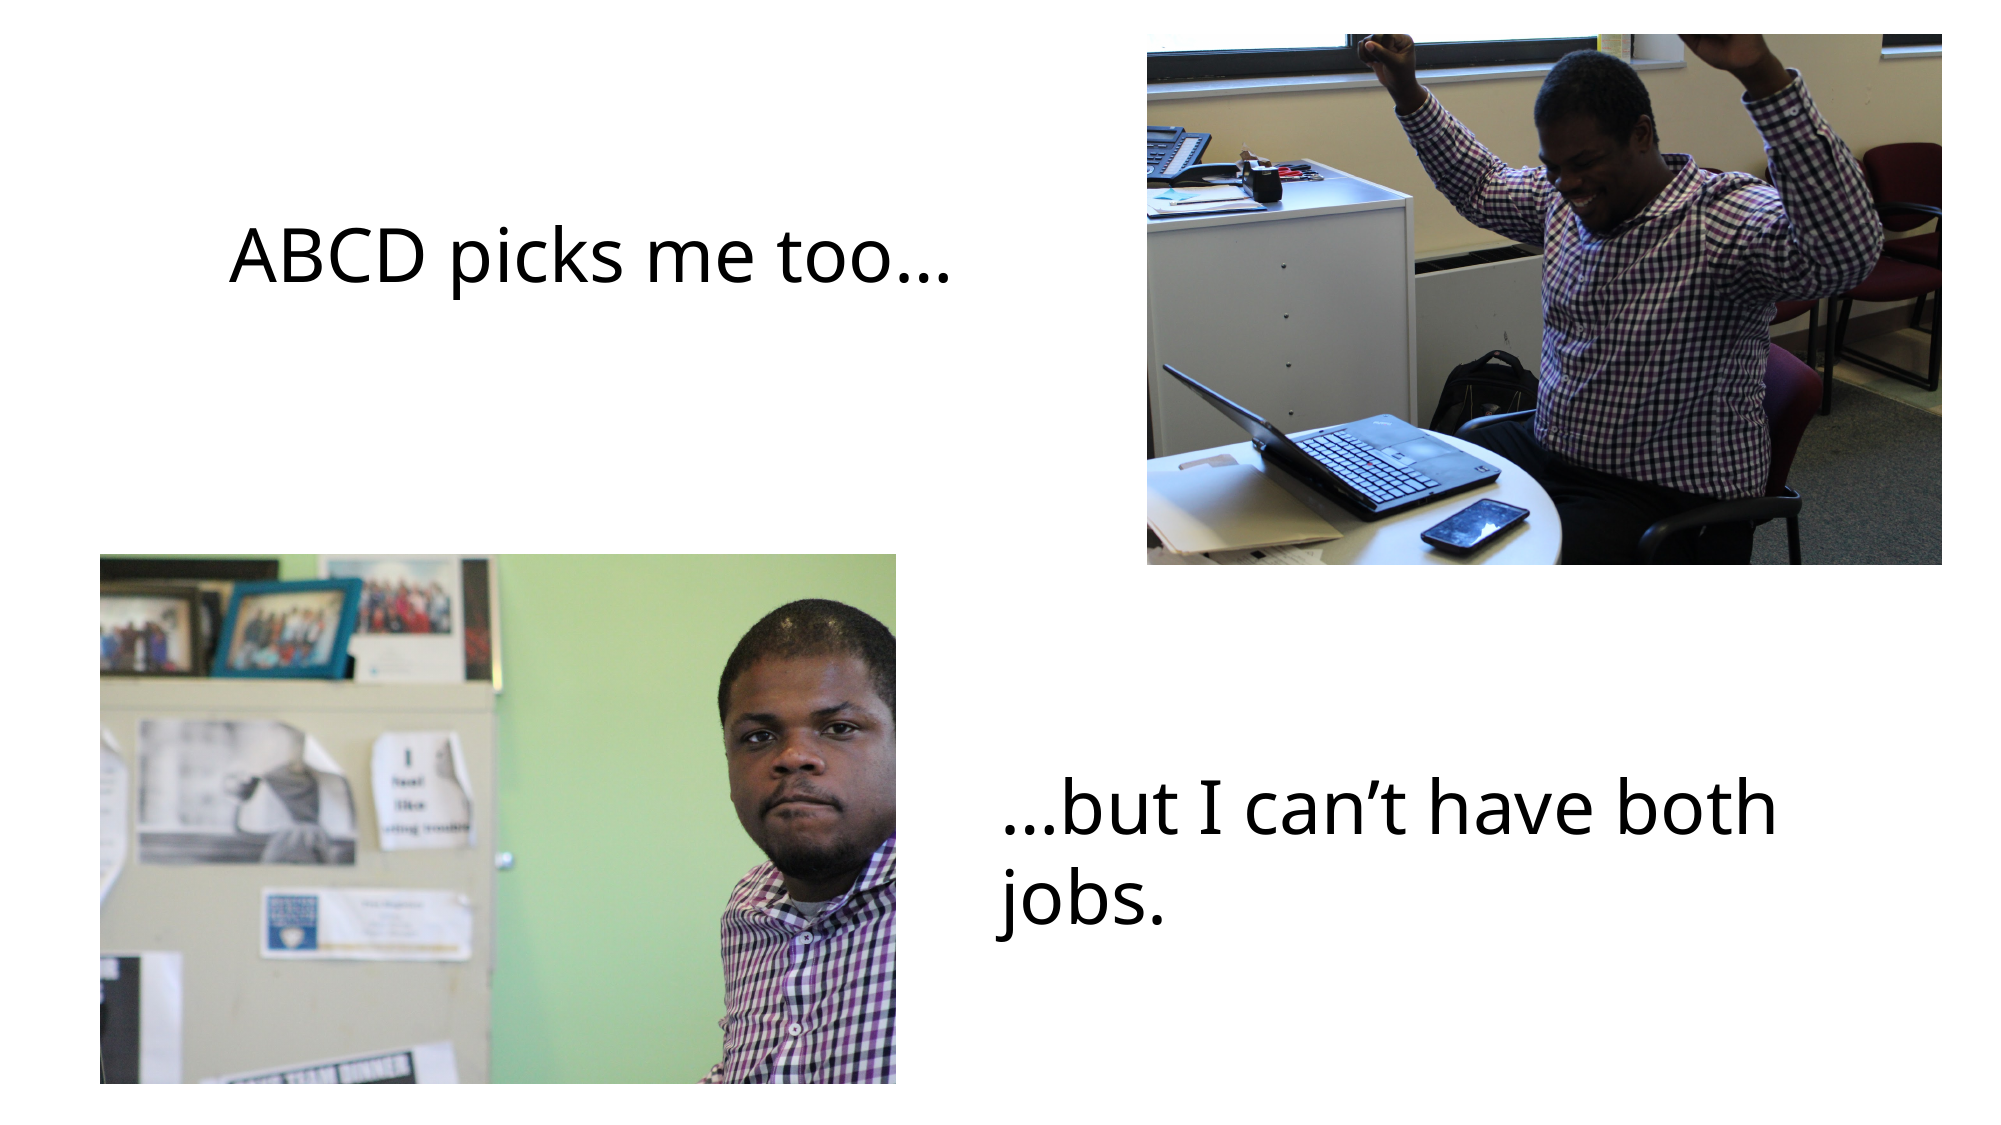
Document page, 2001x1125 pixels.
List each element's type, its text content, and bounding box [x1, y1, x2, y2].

text_box …but I can’t have both jobs. [985, 744, 1942, 928]
picture [1146, 34, 1942, 565]
picture [100, 553, 896, 1084]
text_box ABCD picks me too… [100, 119, 1083, 387]
